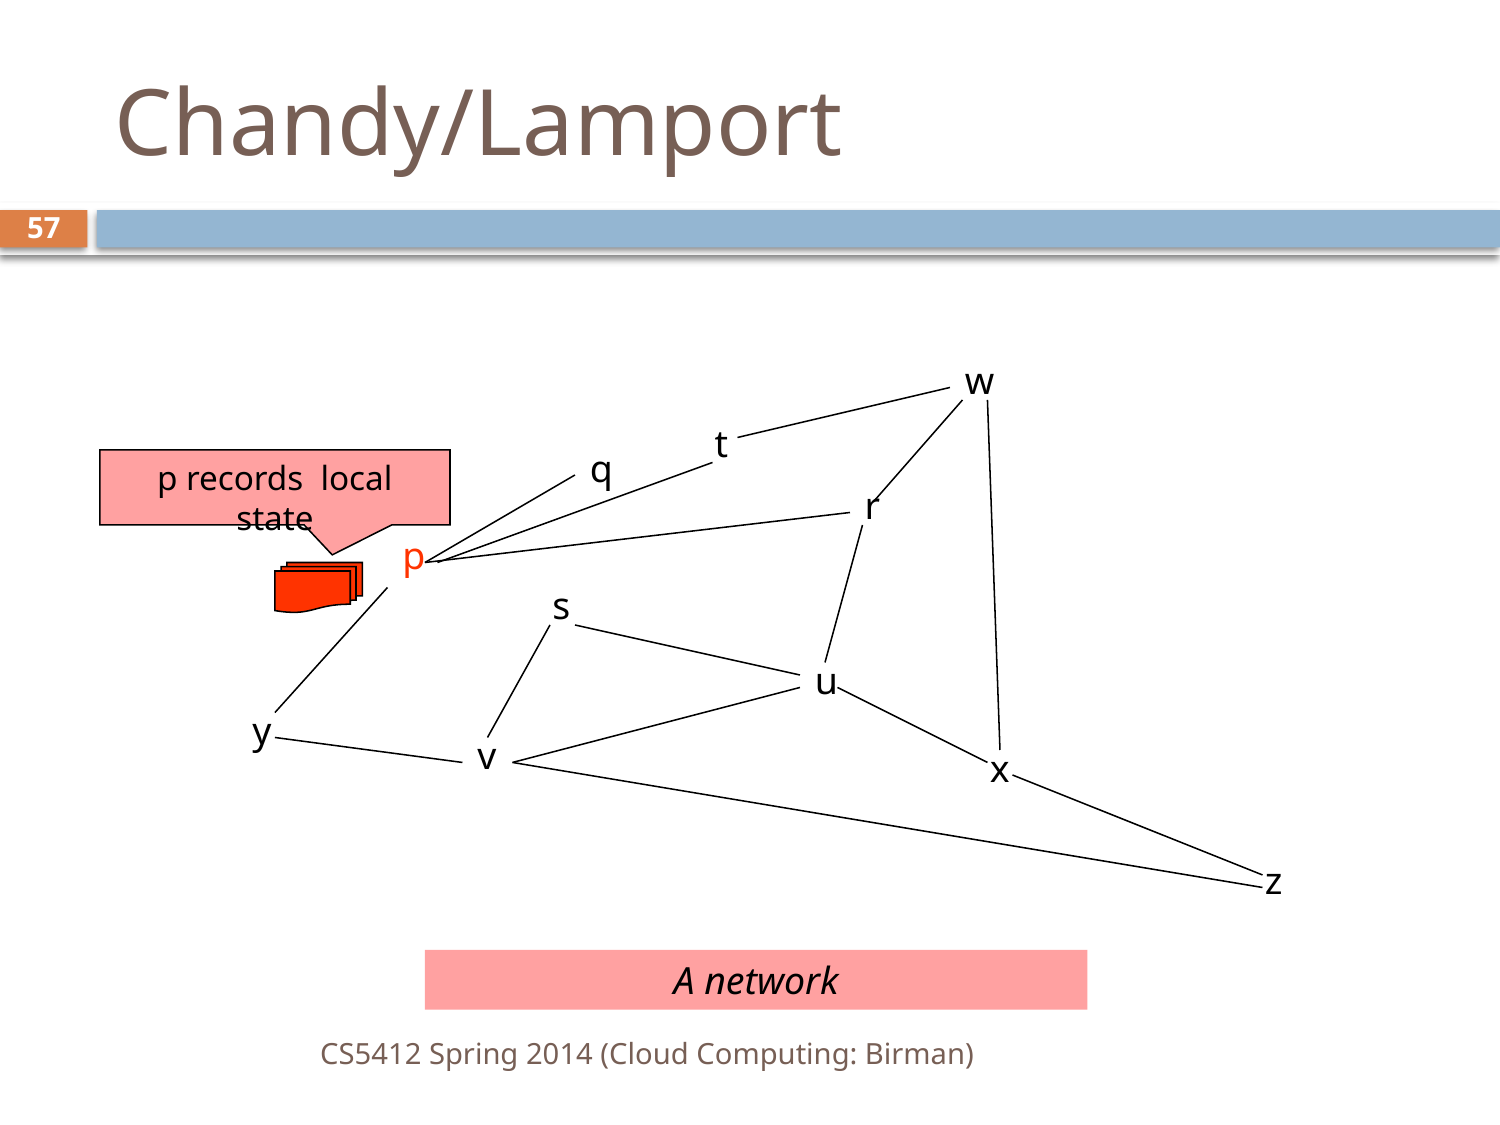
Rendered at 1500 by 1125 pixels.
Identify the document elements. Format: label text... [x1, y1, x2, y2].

text_box x [974, 737, 1038, 798]
title Chandy/Lamport [99, 37, 1438, 200]
text_box r [849, 474, 913, 535]
text_box y [237, 699, 300, 760]
text_box p [387, 525, 450, 585]
footer CS5412 Spring 2014 (Cloud Computing: Birman) [99, 1024, 990, 1085]
text_box p records local state [99, 449, 451, 555]
text_box [274, 562, 363, 613]
text_box u [799, 649, 863, 710]
text_box t [699, 412, 763, 473]
slide_number 57 [0, 208, 88, 249]
text_box v [462, 724, 525, 785]
text_box q [574, 437, 638, 498]
text_box w [949, 349, 1013, 410]
text_box z [1249, 849, 1313, 910]
text_box s [537, 574, 600, 635]
text_box A network [424, 949, 1088, 1010]
